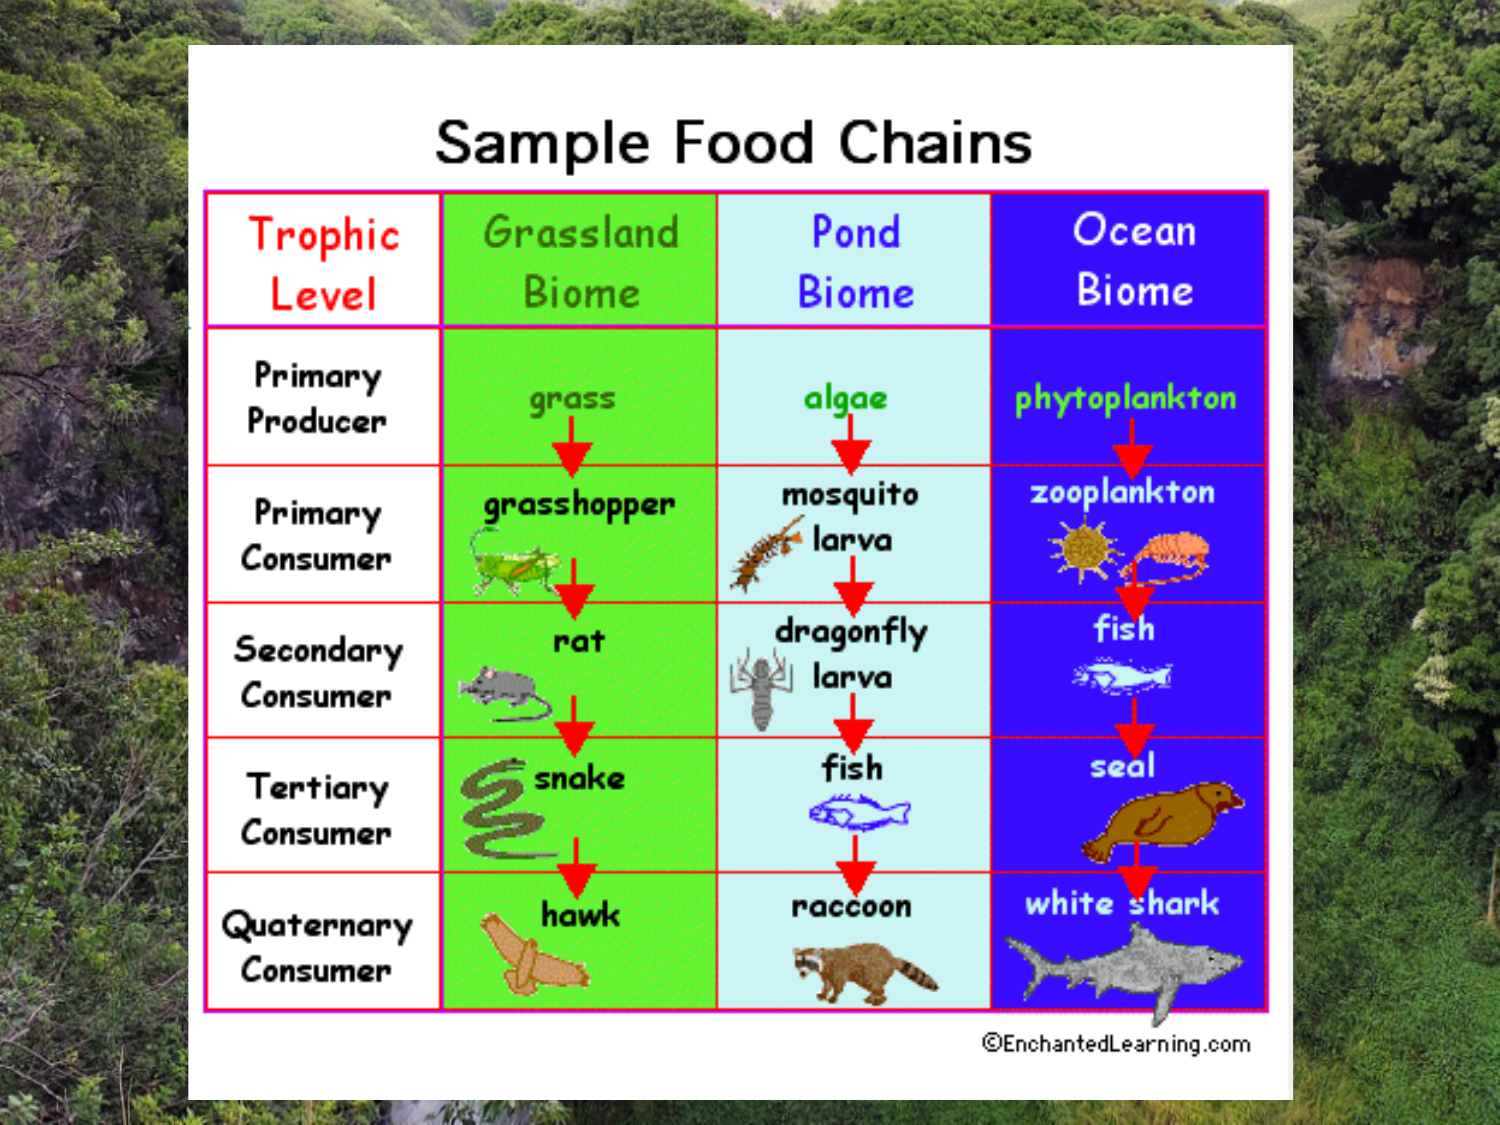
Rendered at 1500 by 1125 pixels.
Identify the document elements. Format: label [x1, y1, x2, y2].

picture [0, 0, 1500, 1125]
list [188, 45, 1294, 1100]
